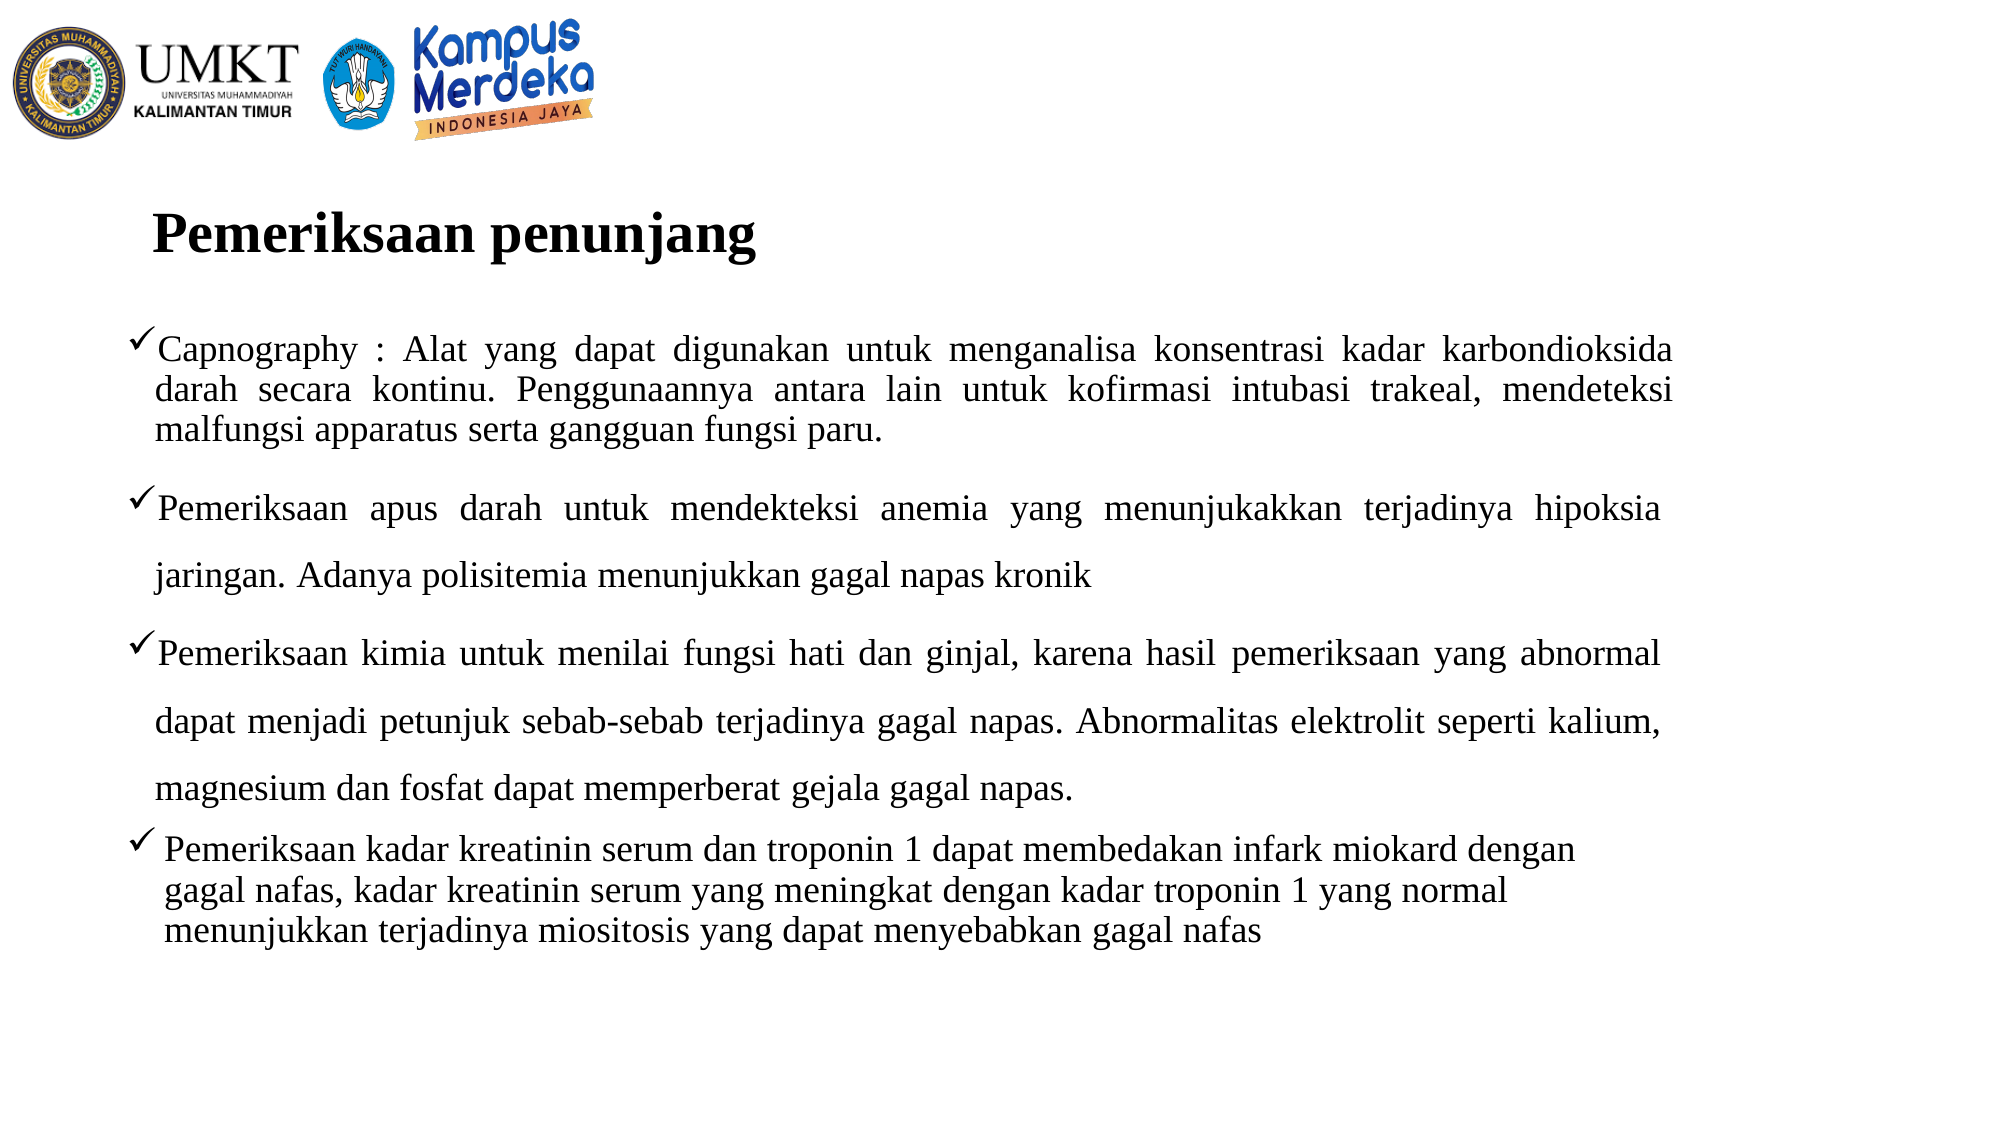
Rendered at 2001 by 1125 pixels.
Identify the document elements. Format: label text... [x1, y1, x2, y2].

list Capnography : Alat yang dapat digunakan untuk menganalisa konsentrasi kadar karbondioksida darah secara kontinu. Penggunaannya antara lain untuk kofirmasi intubasi trakeal, mendeteksi malfungsi apparatus serta gangguan fungsi paru. Pemeriksaan apus darah untuk mendekteksi anemia yang menunjukakkan terjadinya hipoksia jaringan. Adanya polisitemia menunjukkan gagal napas kronik Pemeriksaan kimia untuk menilai fungsi hati dan ginjal, karena hasil pemeriksaan yang abnormal dapat menjadi petunjuk sebab-sebab terjadinya gagal napas. Abnormalitas elektrolit seperti kalium, magnesium dan fosfat dapat memperberat gejala gagal napas. Pemeriksaan kadar kreatinin serum dan troponin 1 dapat membedakan infark miokard dengan gagal nafas, kadar kreatinin serum yang meningkat dengan kadar troponin 1 yang normal menunjukkan terjadinya miositosis yang dapat menyebabkan gagal nafas [111, 321, 1689, 1029]
picture [0, 0, 595, 181]
title Pemeriksaan penunjang [137, 183, 1863, 355]
